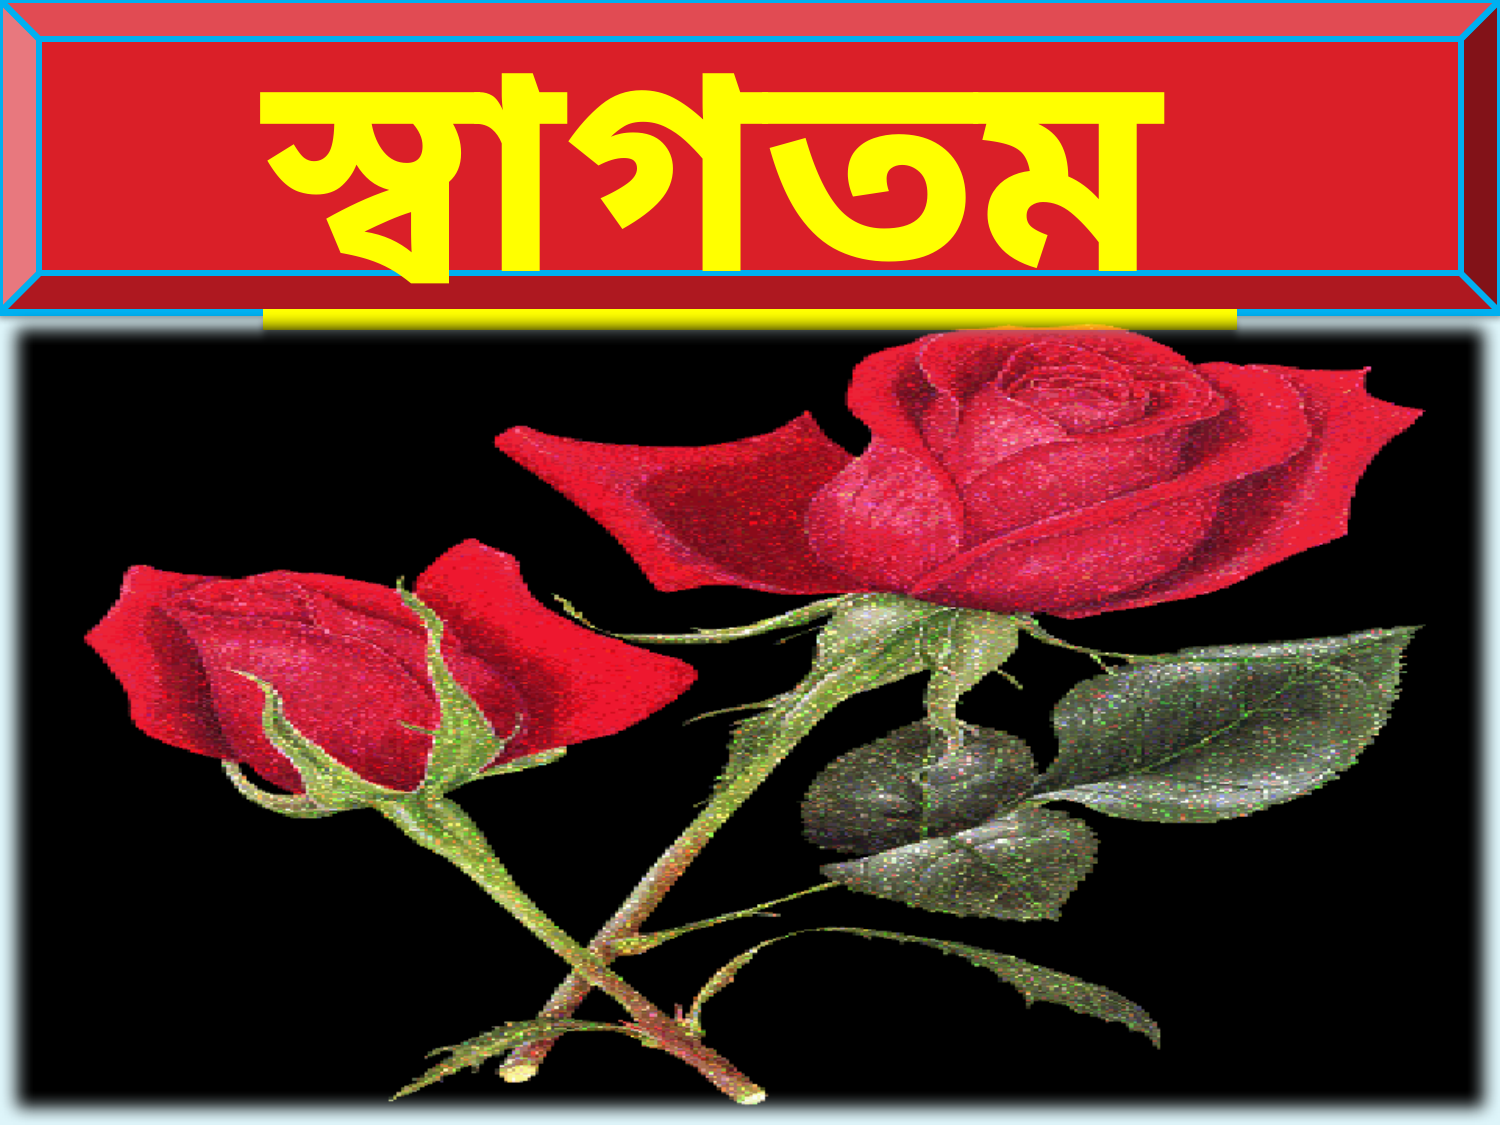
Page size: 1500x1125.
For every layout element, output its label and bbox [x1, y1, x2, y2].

text_box [0, 0, 1500, 1125]
